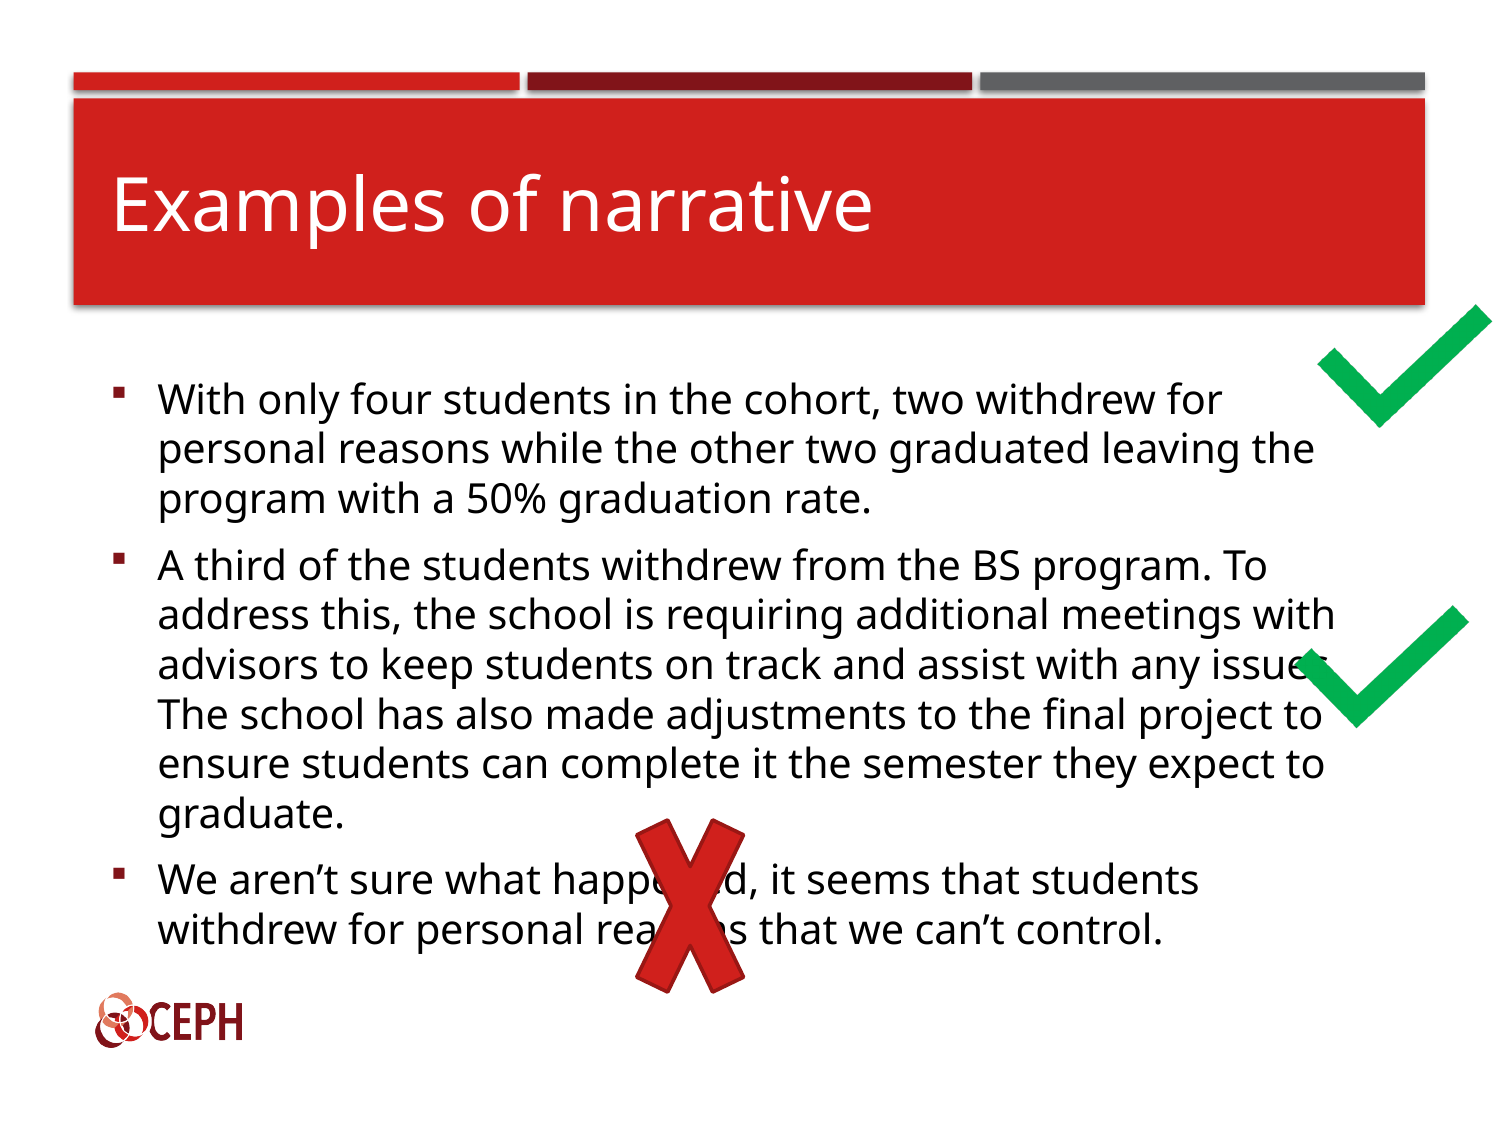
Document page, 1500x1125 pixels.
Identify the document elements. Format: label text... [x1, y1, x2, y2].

list With only four students in the cohort, two withdrew for personal reasons while the other two graduated leaving the program with a 50% graduation rate. A third of the students withdrew from the BS program. To address this, the school is requiring additional meetings with advisors to keep students on track and assist with any issues. The school has also made adjustments to the final project to ensure students can complete it the semester they expect to graduate. We aren’t sure what happened, it seems that students withdrew for personal reasons that we can’t control. [95, 365, 1406, 962]
picture [1315, 276, 1494, 455]
text_box [635, 818, 746, 994]
title Examples of narrative [95, 112, 1406, 291]
picture [95, 992, 242, 1048]
picture [1292, 576, 1471, 756]
